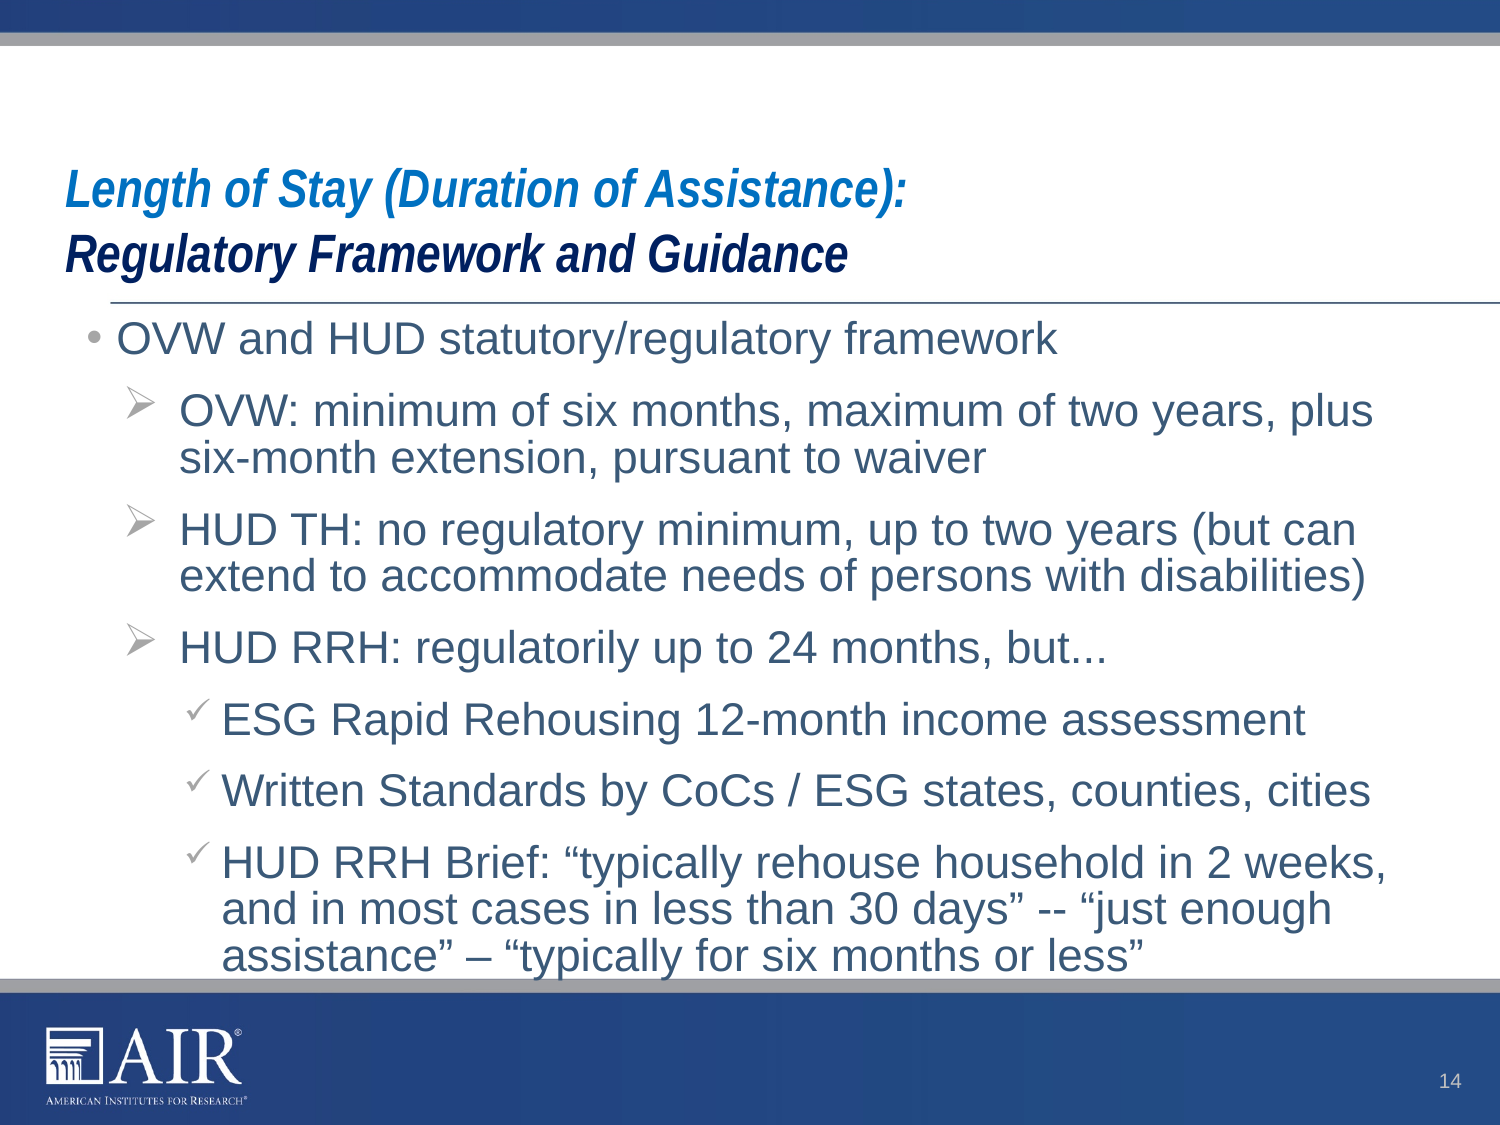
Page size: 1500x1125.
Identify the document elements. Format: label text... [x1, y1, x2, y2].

list OVW and HUD statutory/regulatory framework OVW: minimum of six months, maximum of two years, plus six-month extension, pursuant to waiver HUD TH: no regulatory minimum, up to two years (but can extend to accommodate needs of persons with disabilities) HUD RRH: regulatorily up to 24 months, but... ESG Rapid Rehousing 12-month income assessment Written Standards by CoCs / ESG states, counties, cities HUD RRH Brief: “typically rehouse household in 2 weeks, and in most cases in less than 30 days” -- “just enough assistance” – “typically for six months or less” [85, 317, 1437, 968]
picture [0, 0, 1500, 1125]
slide_number 14 [1436, 1067, 1462, 1093]
title Length of Stay (Duration of Assistance): Regulatory Framework and Guidance [64, 151, 1463, 284]
